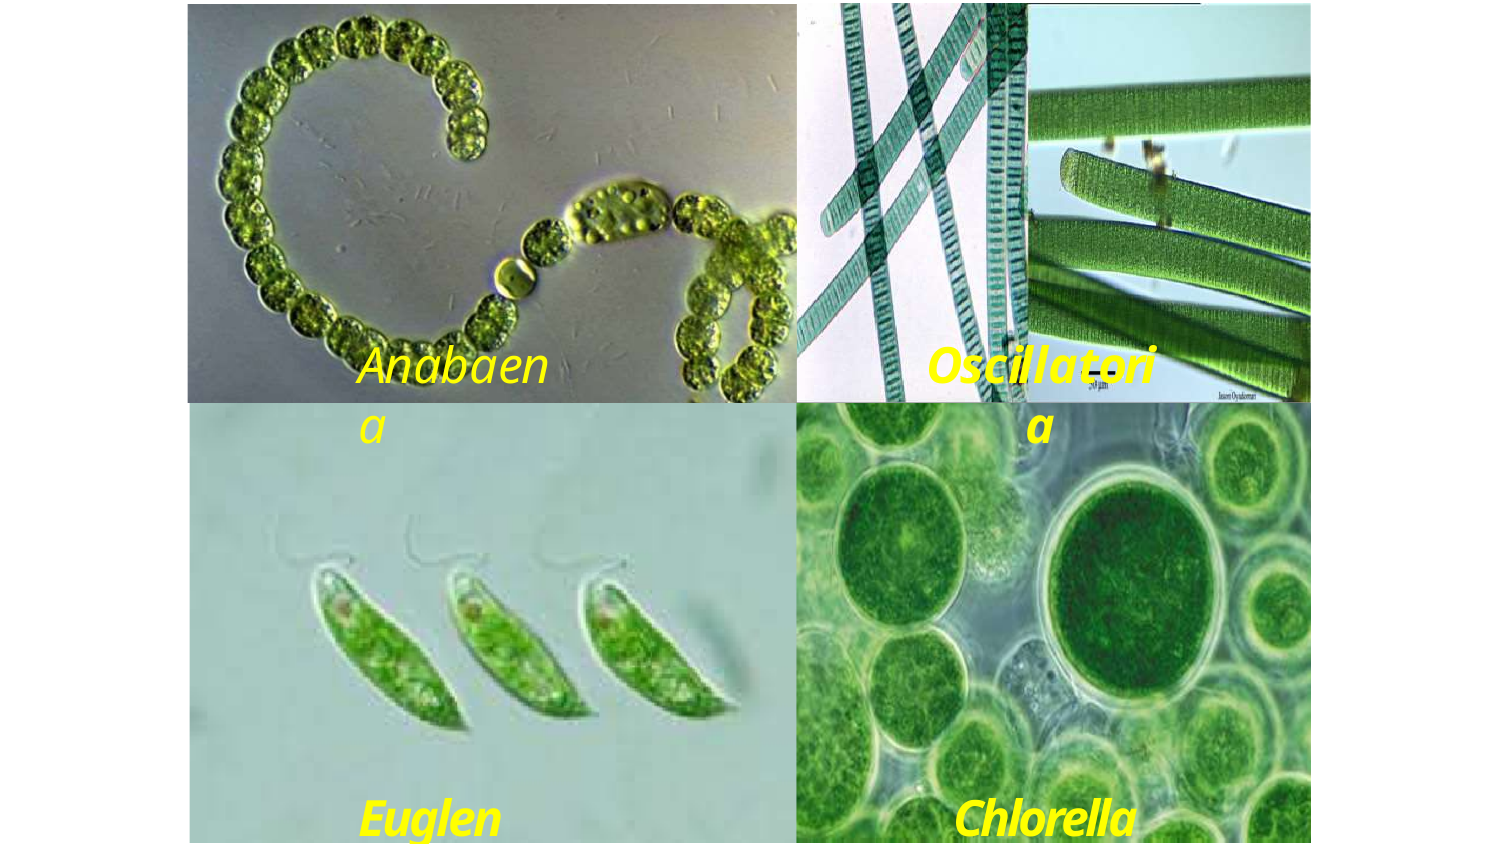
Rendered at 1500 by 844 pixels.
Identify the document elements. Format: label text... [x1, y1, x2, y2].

text_box Euglena [356, 784, 527, 844]
text_box [189, 403, 1311, 843]
text_box Anabaena [356, 332, 567, 454]
title Oscillatoria [919, 332, 1160, 475]
text_box Chlorella [951, 784, 1140, 844]
text_box [796, 3, 1311, 403]
text_box [187, 4, 796, 403]
